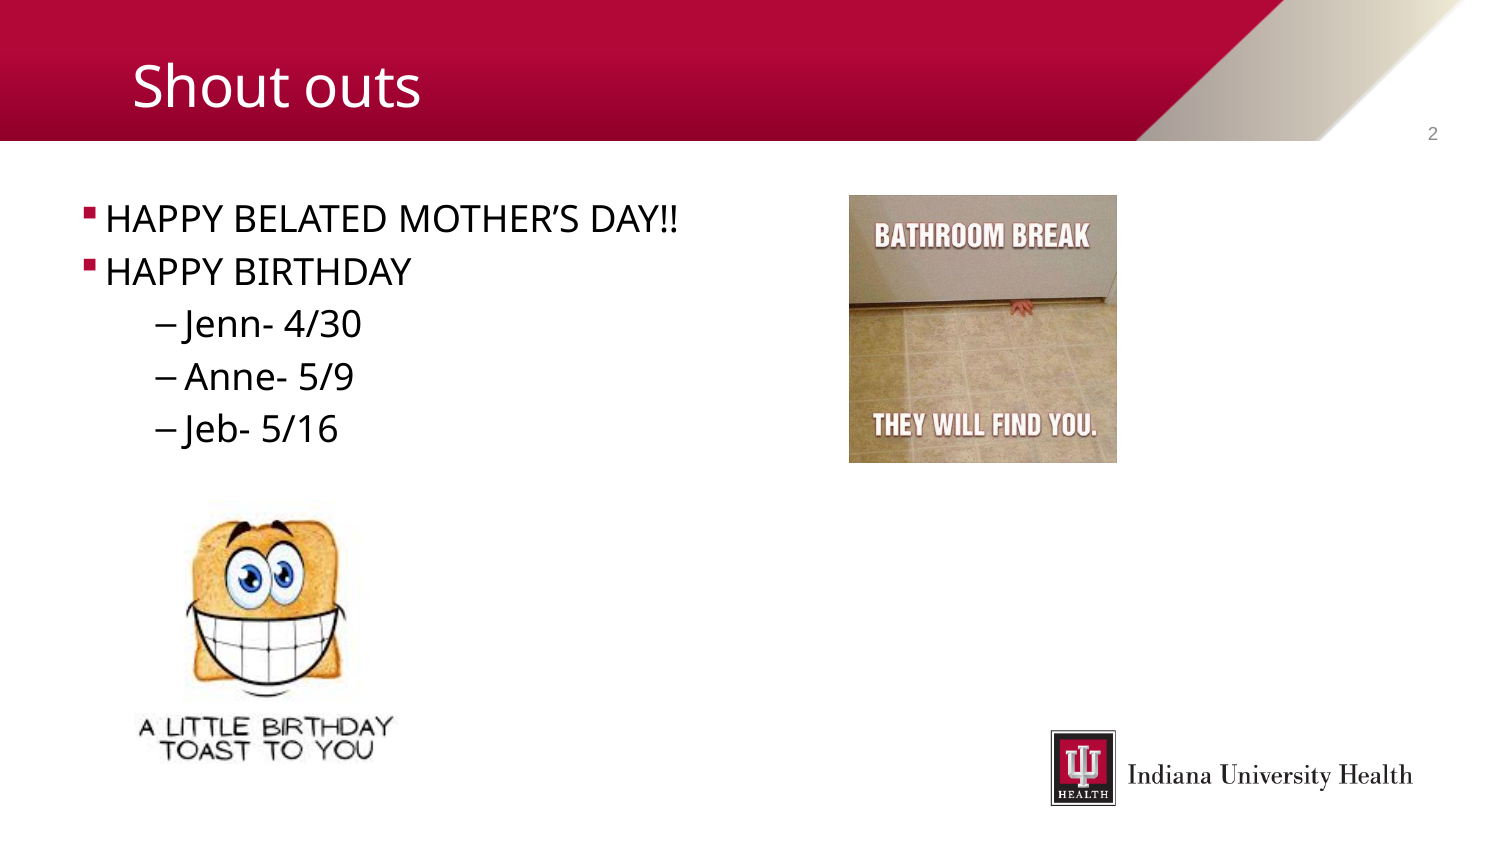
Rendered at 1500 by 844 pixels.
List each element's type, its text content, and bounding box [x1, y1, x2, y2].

picture [59, 500, 478, 797]
picture [0, 0, 1500, 141]
picture [849, 195, 1118, 464]
picture [1048, 745, 1415, 809]
title Shout outs [132, 25, 1140, 121]
slide_number 2 [1318, 98, 1439, 144]
list HAPPY BELATED MOTHER’S DAY!! HAPPY BIRTHDAY Jenn- 4/30 Anne- 5/9 Jeb- 5/16 [80, 195, 1420, 745]
